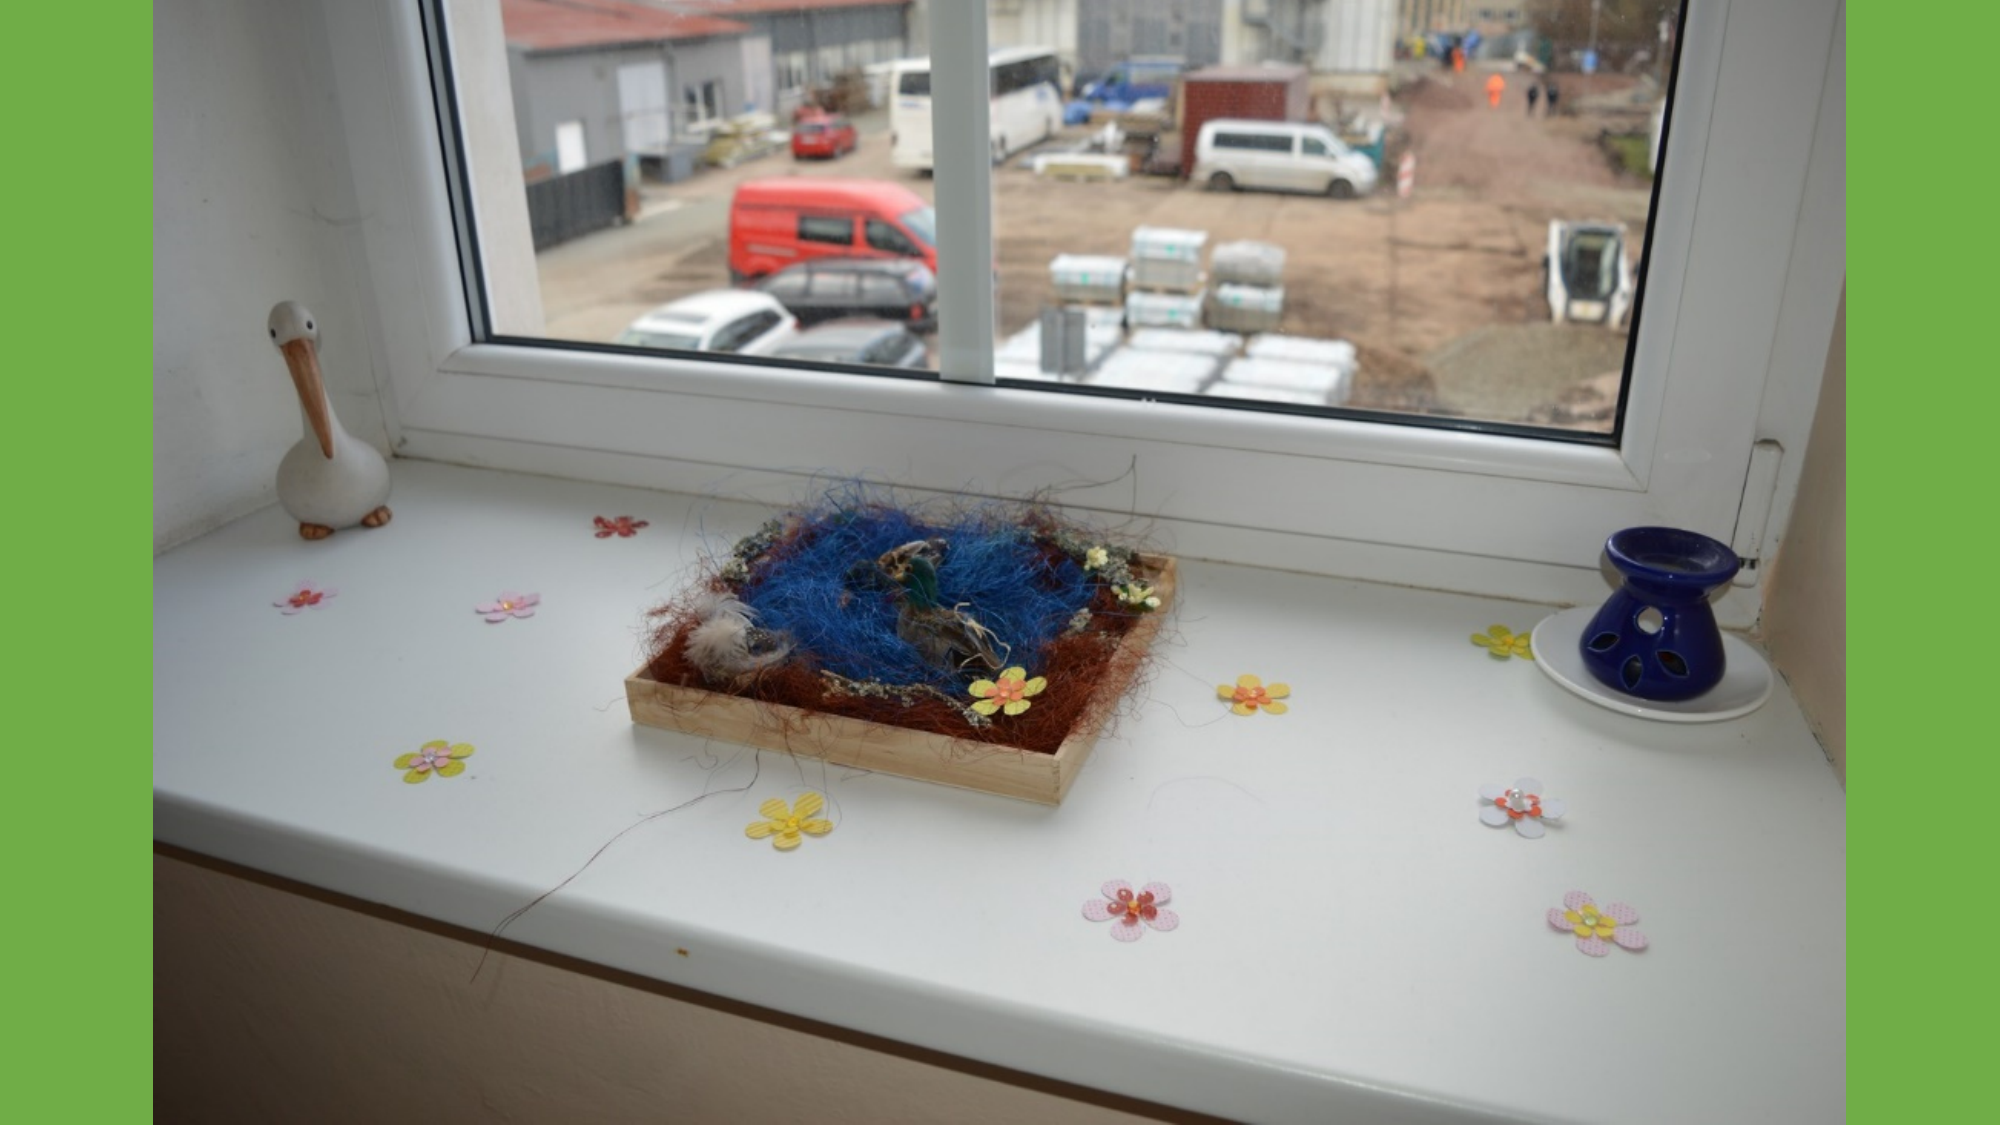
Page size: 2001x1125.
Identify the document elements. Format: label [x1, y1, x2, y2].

picture [153, 0, 1846, 1125]
